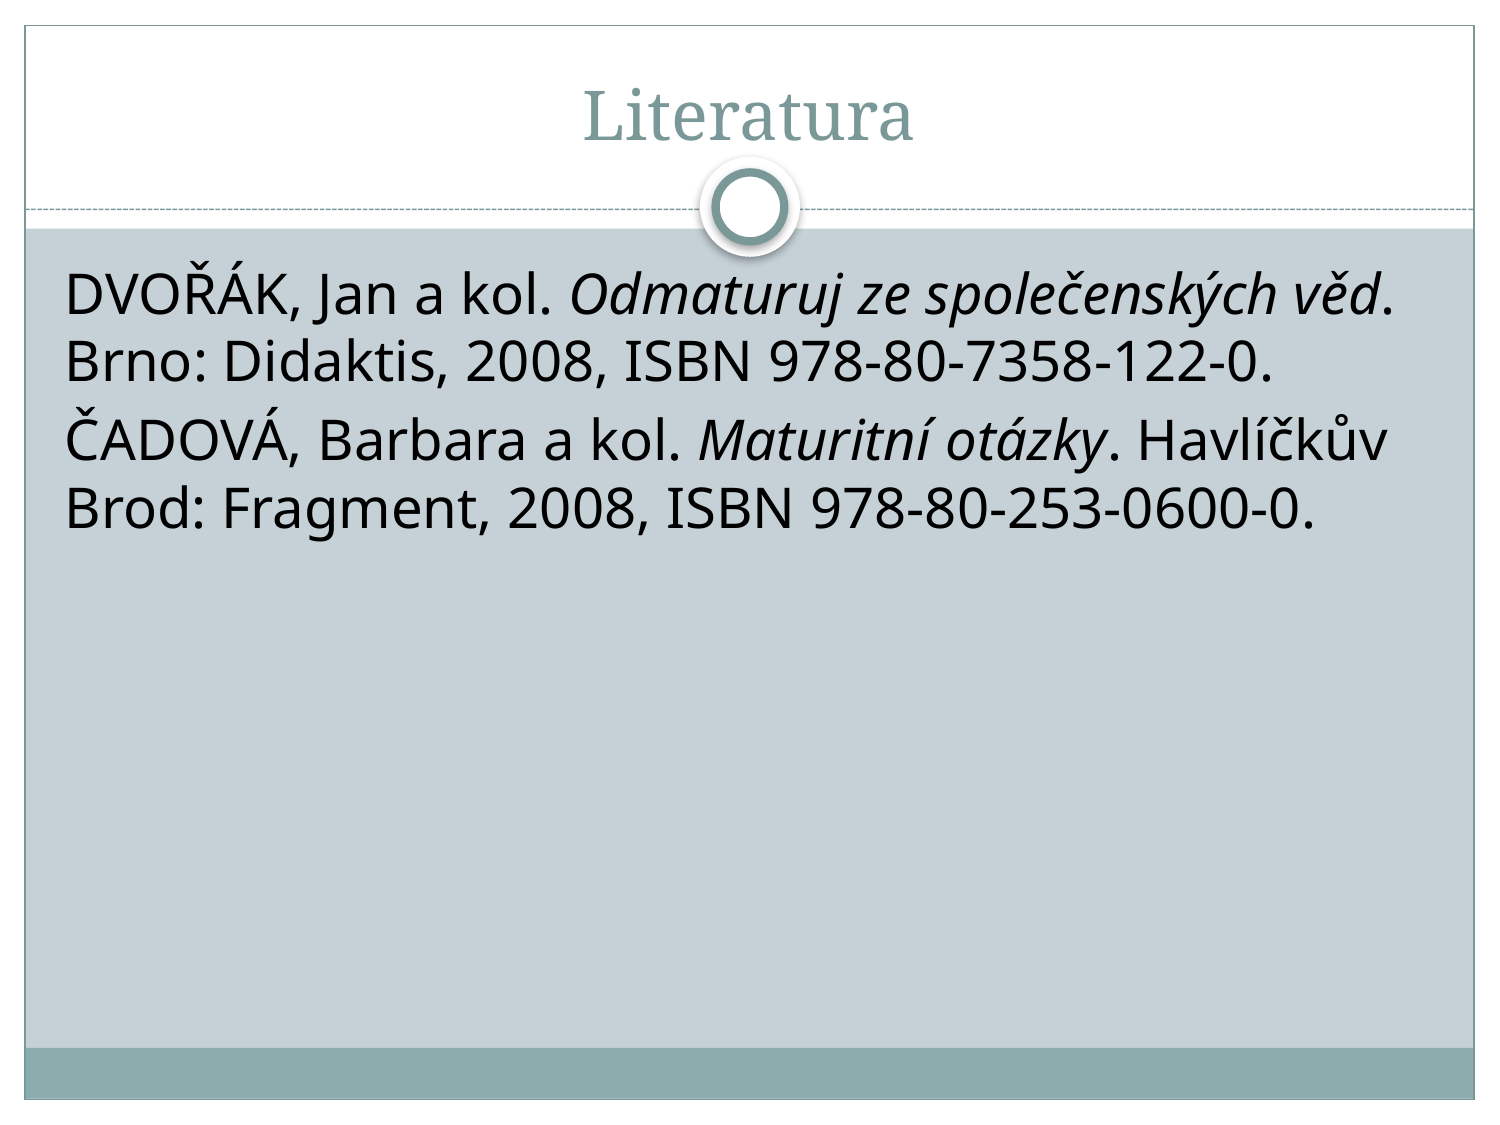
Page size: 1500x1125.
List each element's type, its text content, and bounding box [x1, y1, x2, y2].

list DVOŘÁK, Jan a kol. Odmaturuj ze společenských věd. Brno: Didaktis, 2008, ISBN 978-80-7358-122-0. ČADOVÁ, Barbara a kol. Maturitní otázky. Havlíčkův Brod: Fragment, 2008, ISBN 978-80-253-0600-0. [49, 250, 1445, 1001]
title Literatura [49, 37, 1450, 163]
